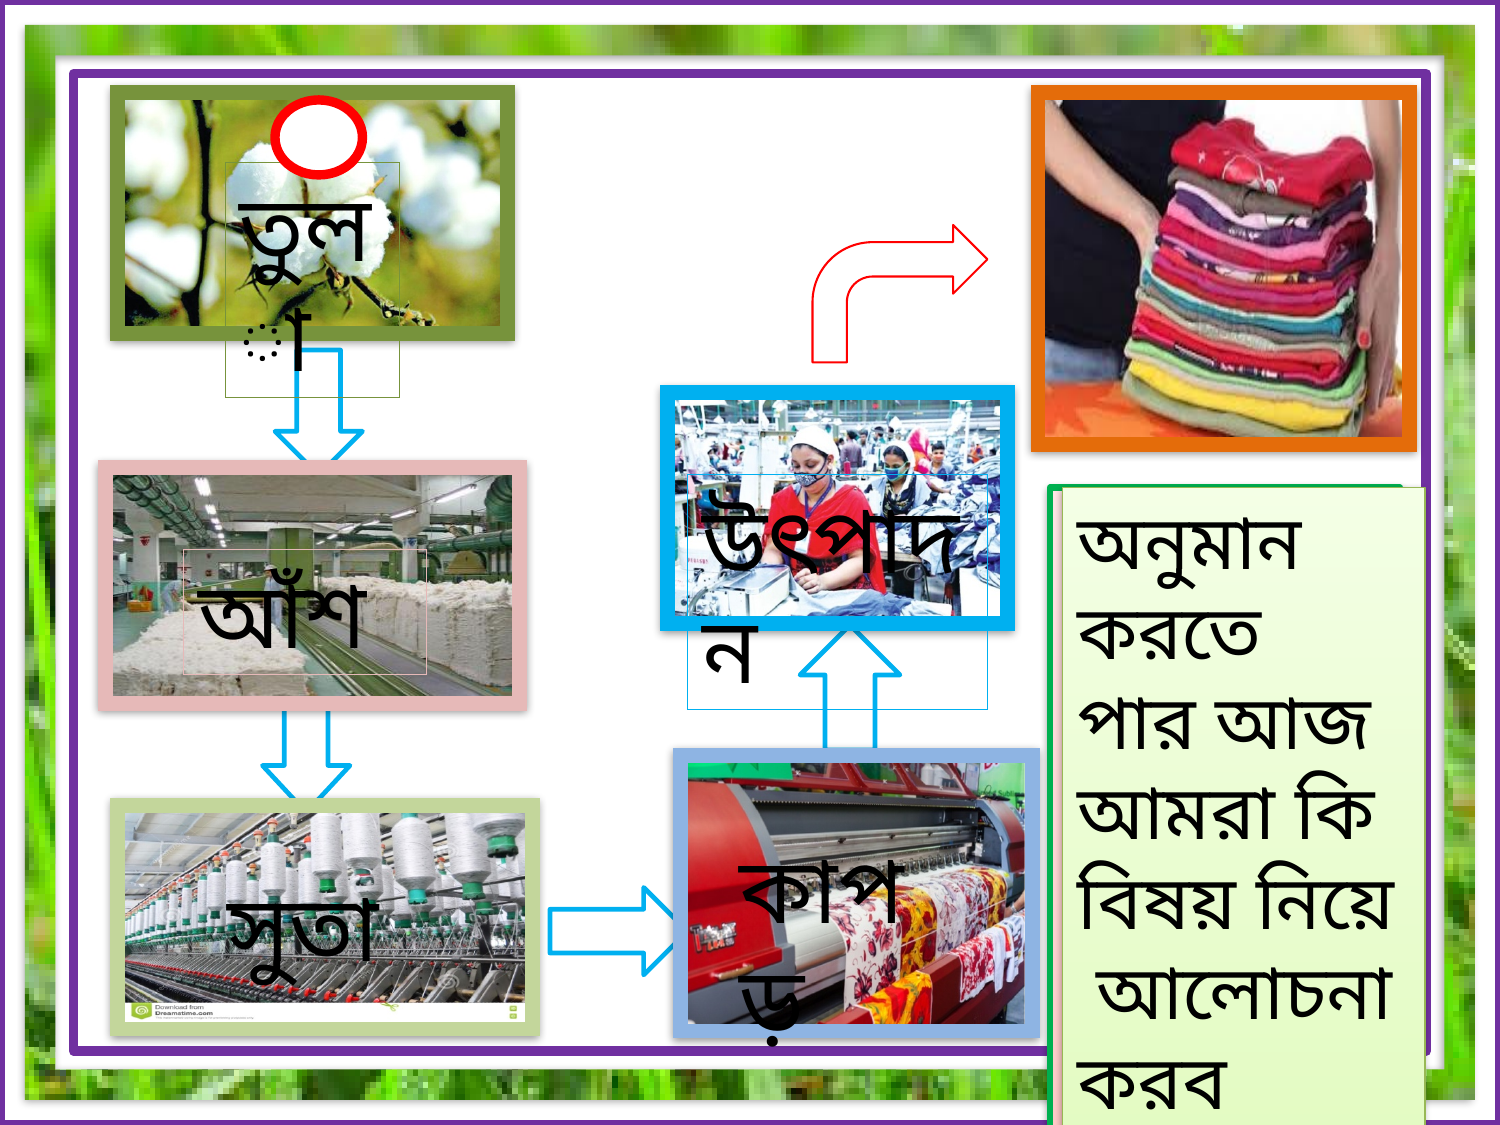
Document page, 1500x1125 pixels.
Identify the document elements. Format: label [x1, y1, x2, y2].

text_box [687, 762, 1026, 1025]
text_box [124, 99, 501, 327]
picture [1044, 99, 1403, 438]
text_box [0, 0, 1500, 1125]
text_box [124, 812, 526, 1023]
text_box [674, 399, 1001, 617]
text_box [112, 474, 513, 697]
